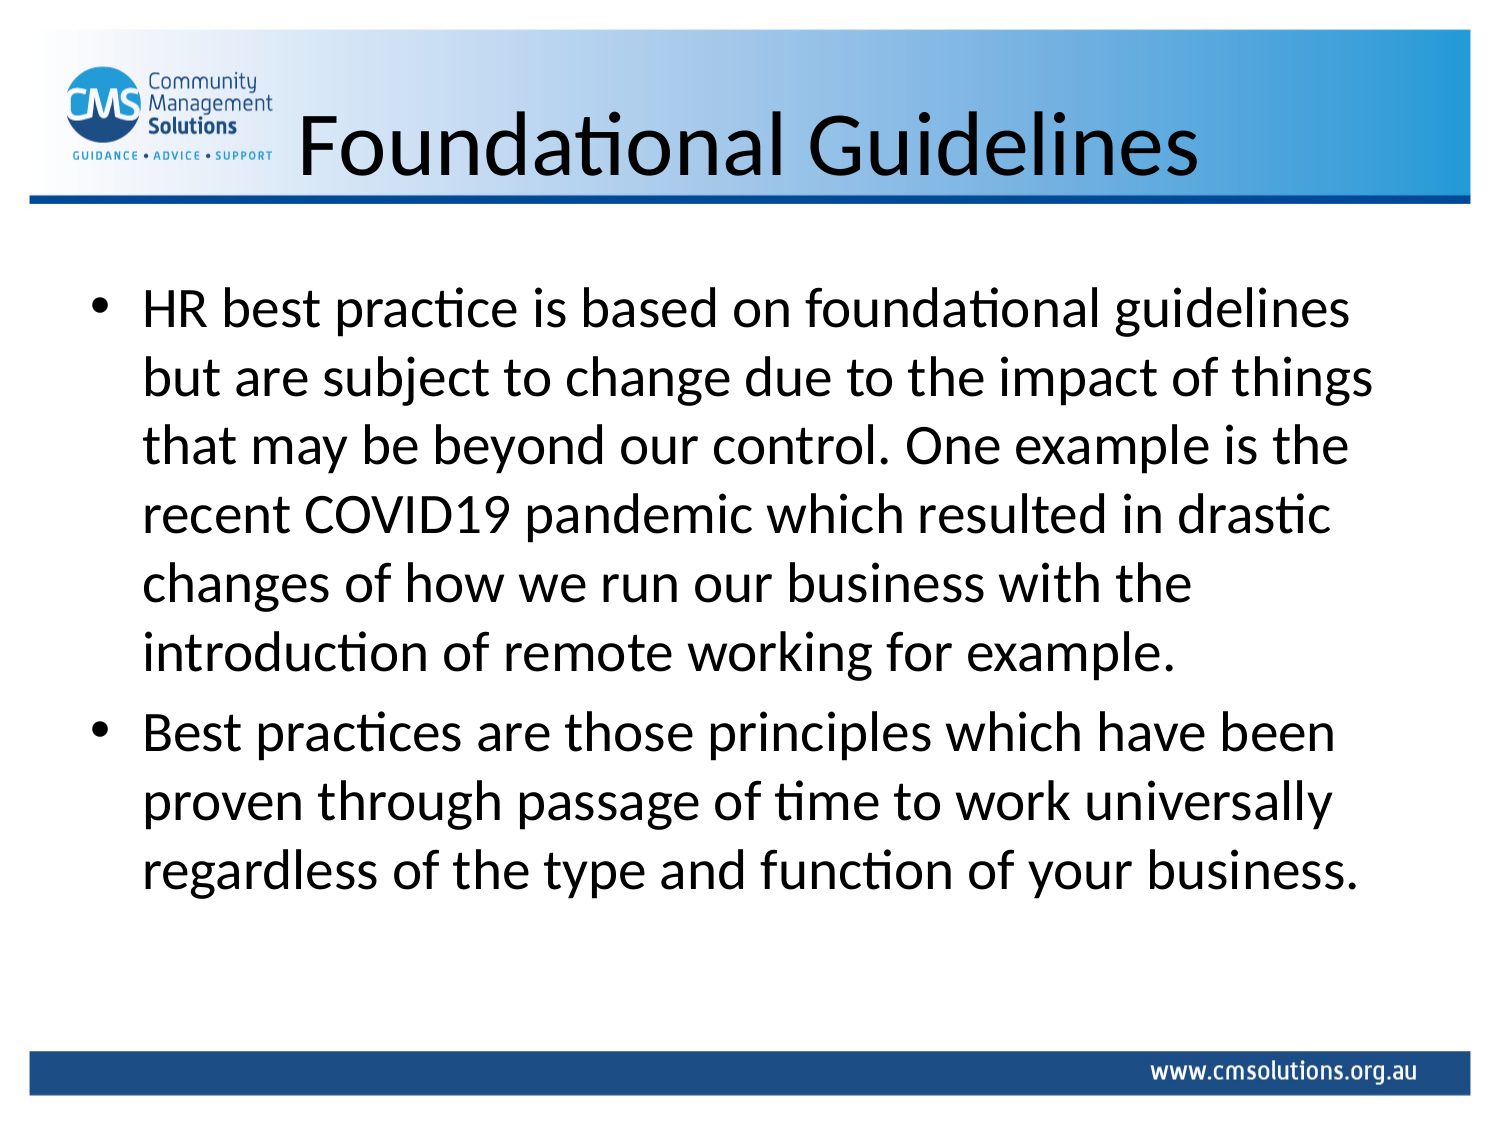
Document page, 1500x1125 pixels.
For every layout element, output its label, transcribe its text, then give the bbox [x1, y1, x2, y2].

picture [0, 0, 1500, 231]
list HR best practice is based on foundational guidelines but are subject to change due to the impact of things that may be beyond our control. One example is the recent COVID19 pandemic which resulted in drastic changes of how we run our business with the introduction of remote working for example. Best practices are those principles which have been proven through passage of time to work universally regardless of the type and function of your business. [75, 262, 1425, 1005]
title Foundational Guidelines [75, 45, 1425, 233]
picture [0, 1026, 1500, 1125]
